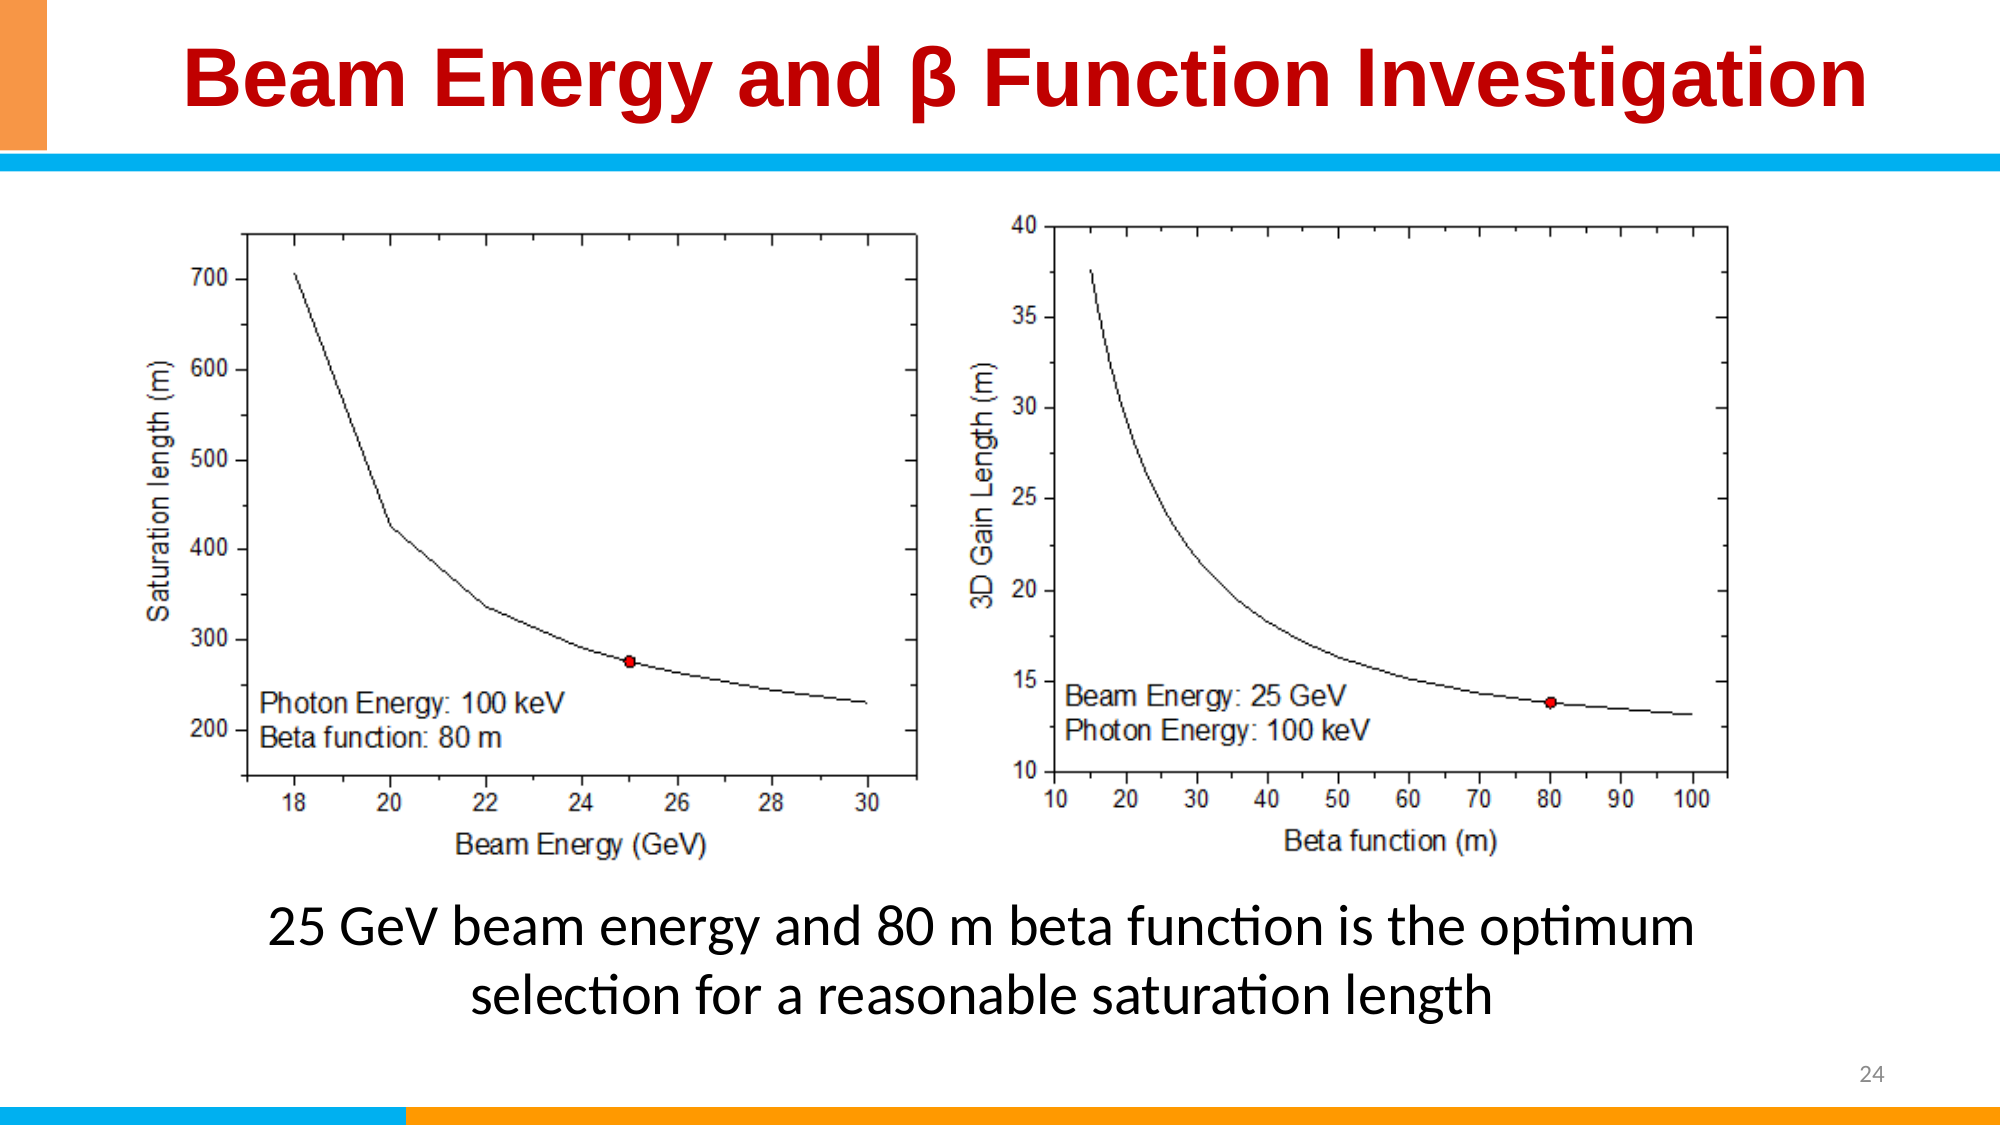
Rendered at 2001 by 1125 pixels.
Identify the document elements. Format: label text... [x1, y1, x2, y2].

slide_number 24 [1433, 1042, 1900, 1103]
text_box Beam Energy and β Function Investigation [55, 19, 1998, 140]
text_box 25 GeV beam energy and 80 m beta function is the optimum selection for a reasonable saturation length [220, 884, 1745, 1034]
picture [130, 200, 1747, 873]
